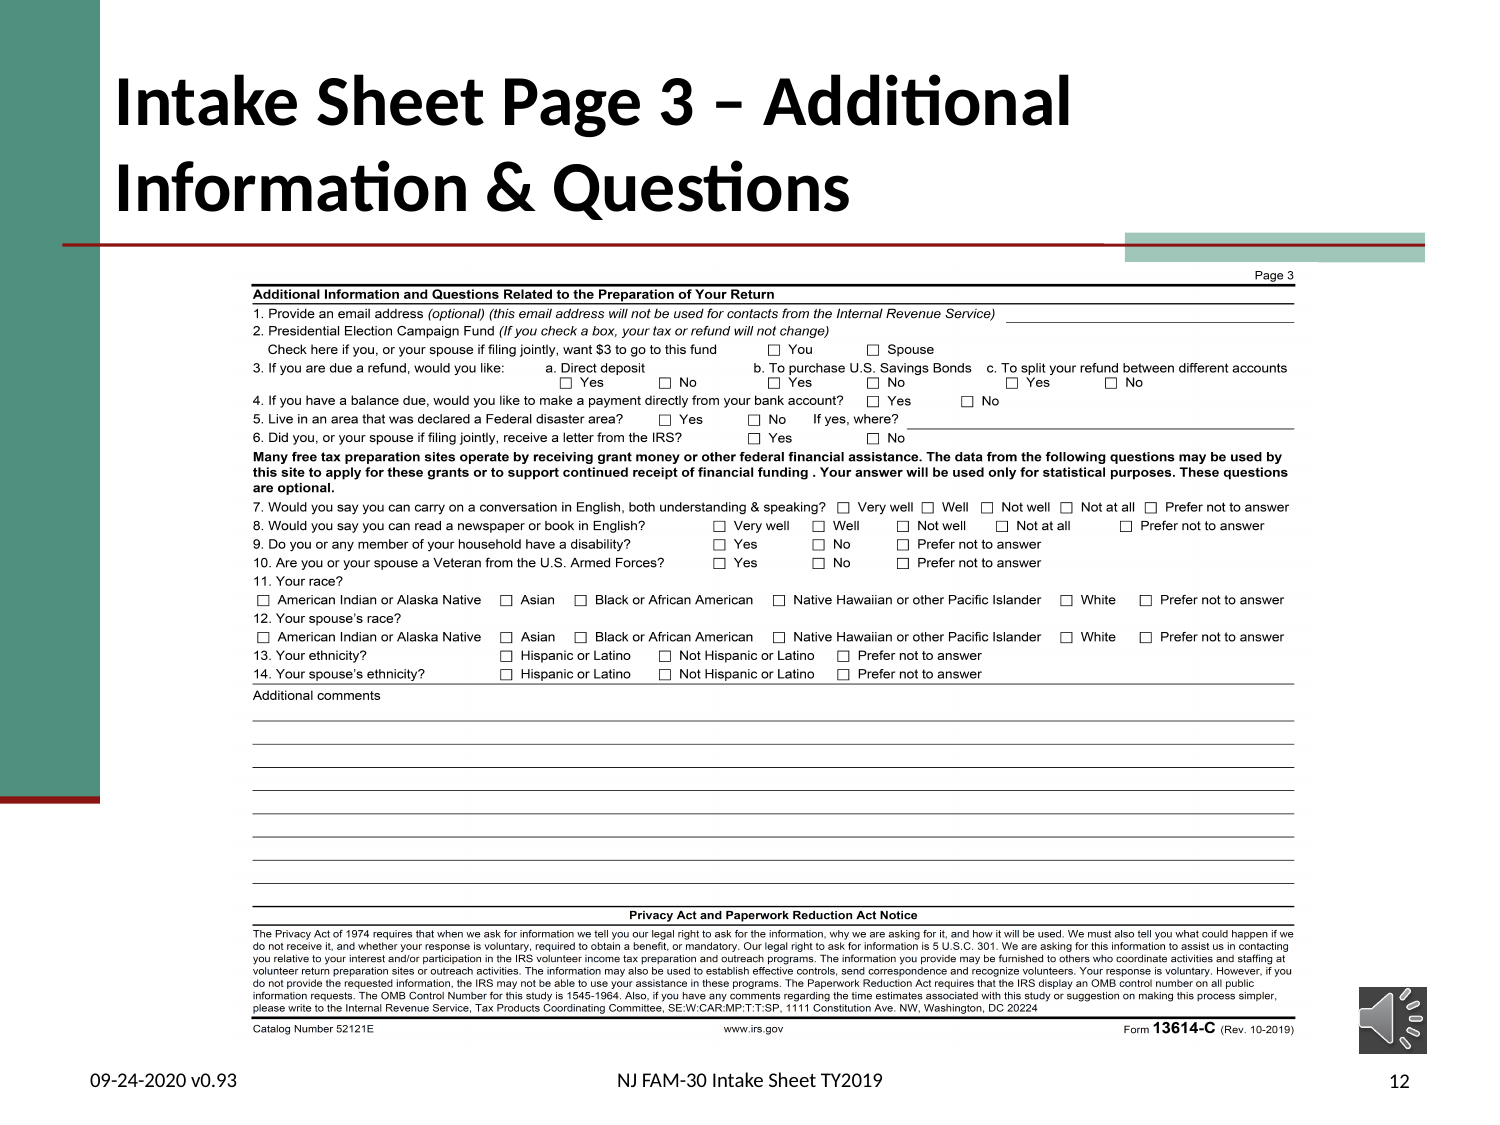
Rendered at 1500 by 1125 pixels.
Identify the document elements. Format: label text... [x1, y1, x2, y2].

footer NJ FAM-30 Intake Sheet TY2019 [496, 1060, 1004, 1100]
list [228, 262, 1319, 1051]
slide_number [74, 1049, 401, 1100]
slide_number 12 [1112, 1049, 1426, 1101]
picture [1357, 985, 1428, 1056]
title Intake Sheet Page 3 – Additional Information & Questions [99, 45, 1425, 234]
